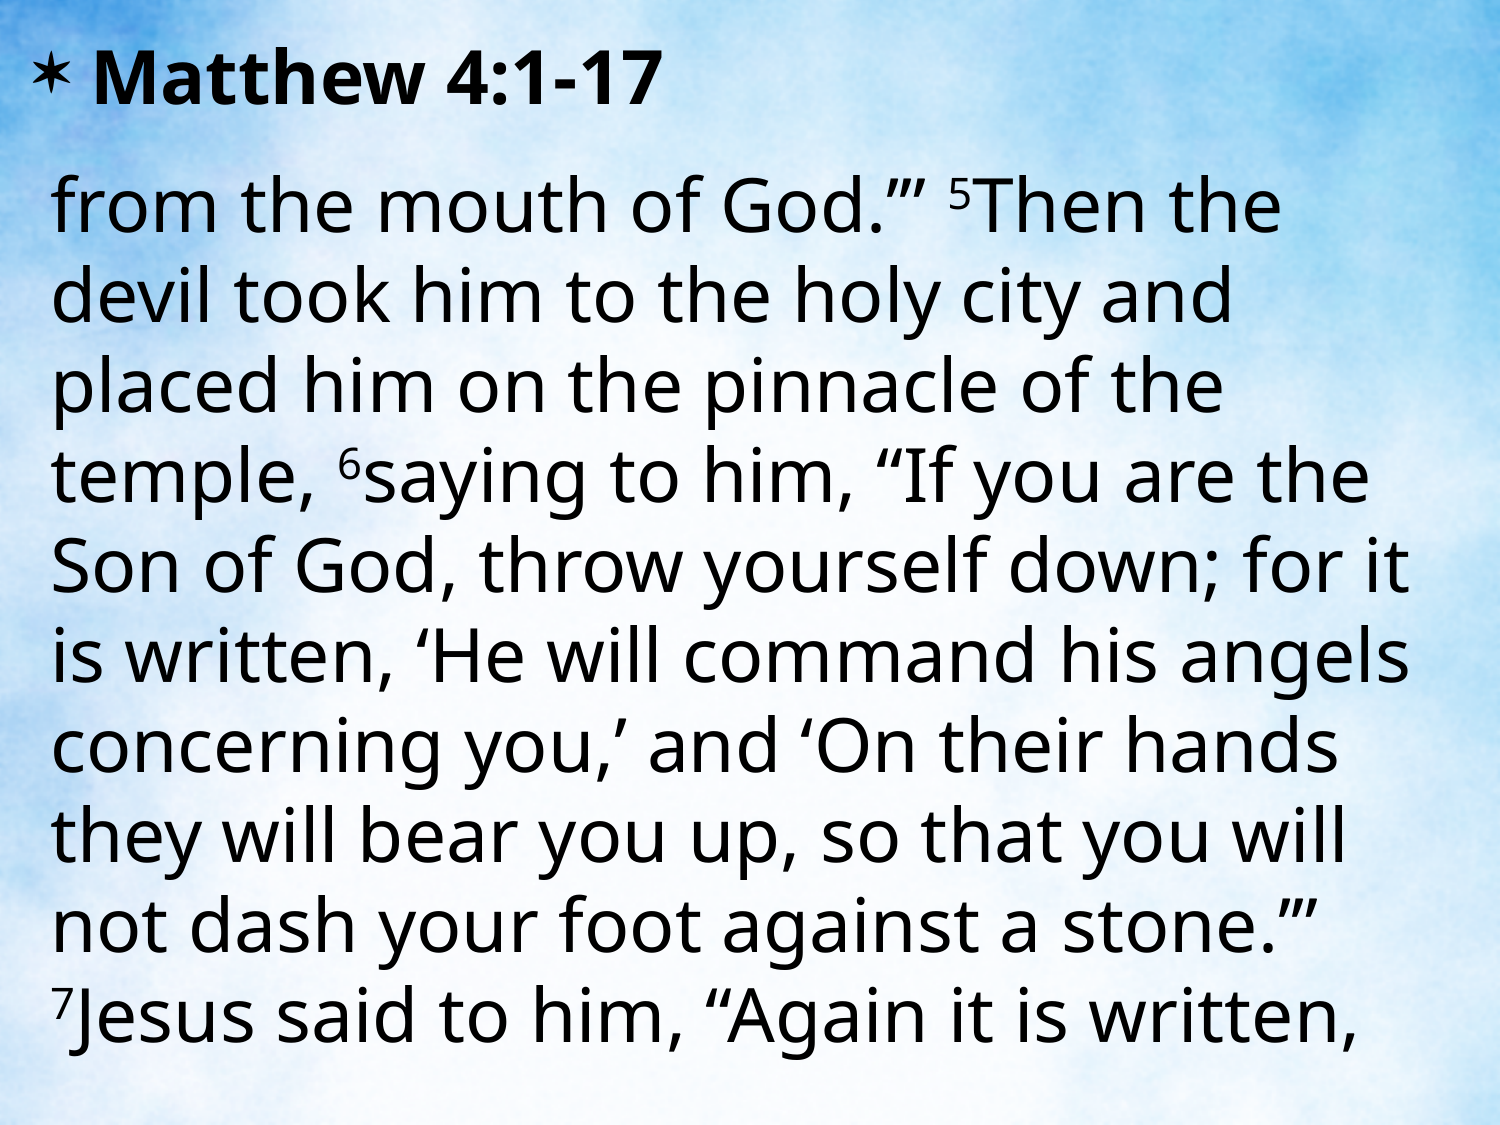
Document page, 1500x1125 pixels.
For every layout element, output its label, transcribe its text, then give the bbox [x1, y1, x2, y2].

text_box from the mouth of God.’” 5Then the devil took him to the holy city and placed him on the pinnacle of the temple, 6saying to him, “If you are the Son of God, throw yourself down; for it is written, ‘He will command his angels concerning you,’ and ‘On their hands they will bear you up, so that you will not dash your foot against a stone.’” 7Jesus said to him, “Again it is written, [35, 149, 1481, 1065]
picture [0, 0, 1500, 1125]
text_box Matthew 4:1-17 [18, 22, 1500, 128]
